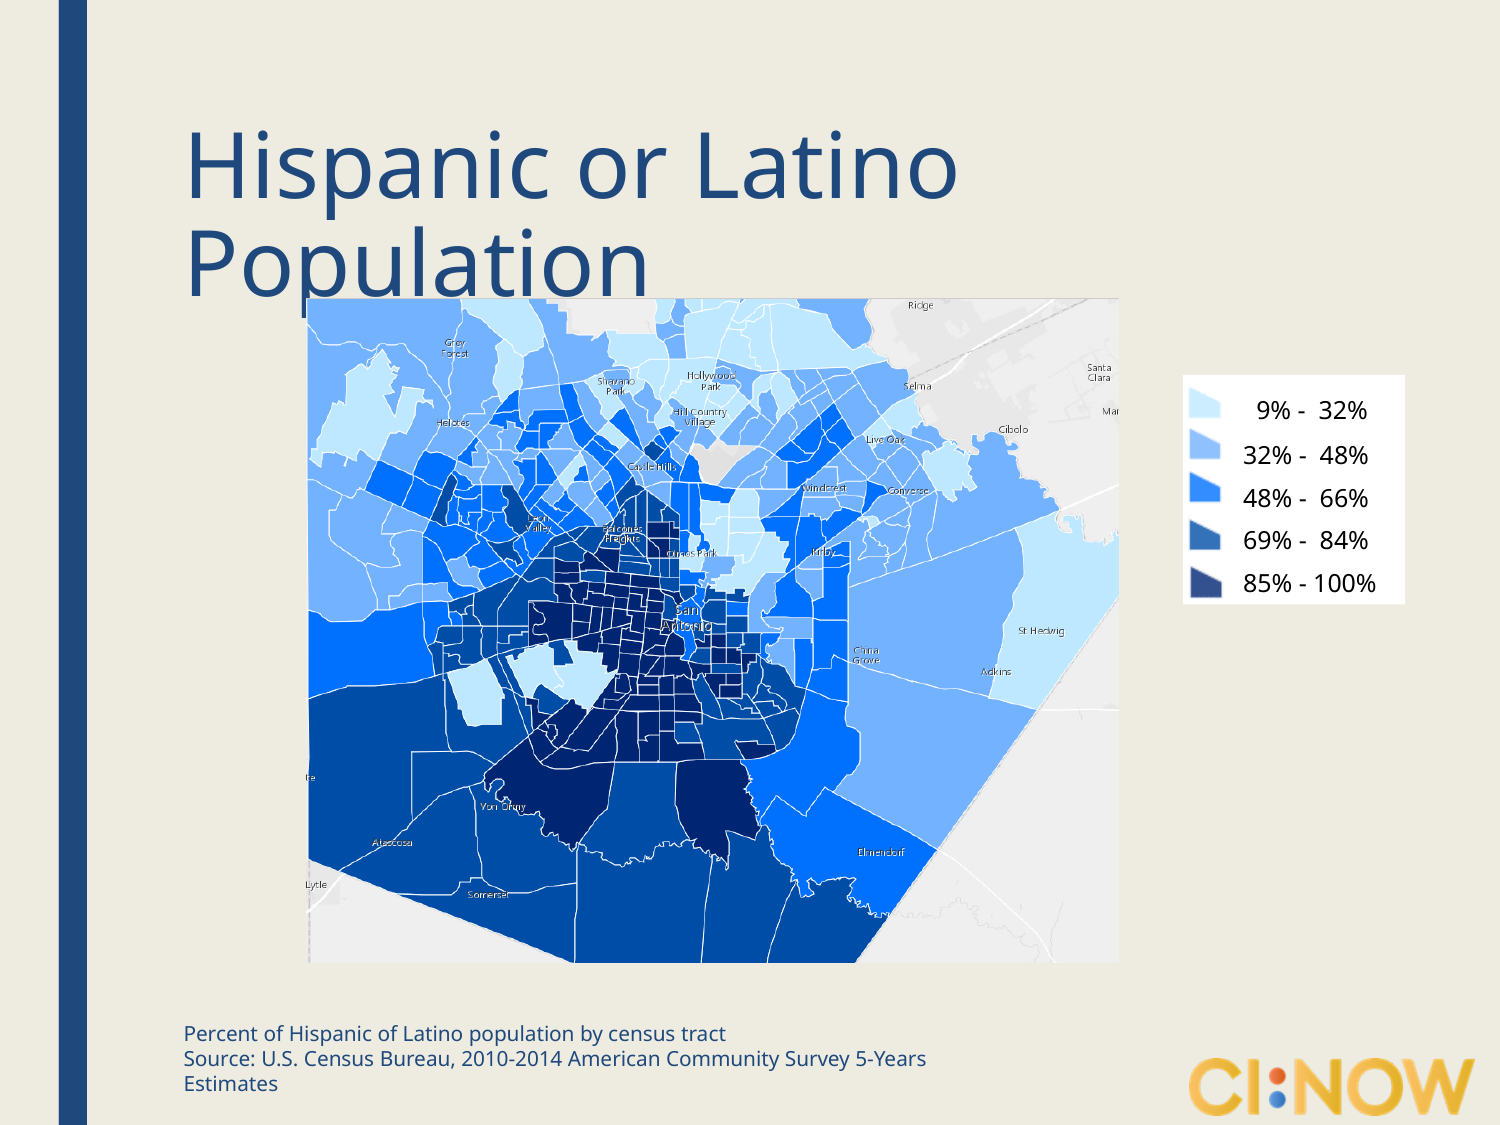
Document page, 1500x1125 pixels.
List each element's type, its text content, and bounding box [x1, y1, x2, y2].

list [306, 298, 1119, 963]
picture [1185, 382, 1225, 461]
picture [1187, 515, 1222, 553]
picture [1188, 562, 1225, 601]
text_box Percent of Hispanic of Latino population by census tract Source: U.S. Census Bureau, 2010-2014 American Community Survey 5-Years Estimates [168, 1013, 1011, 1104]
title Hispanic or Latino Population [168, 112, 1351, 357]
text_box 9% - 32% 32% - 48% 48% - 66% 69% - 84% 85% - 100% [1182, 374, 1406, 605]
picture [1187, 470, 1222, 505]
picture [1189, 1058, 1475, 1116]
